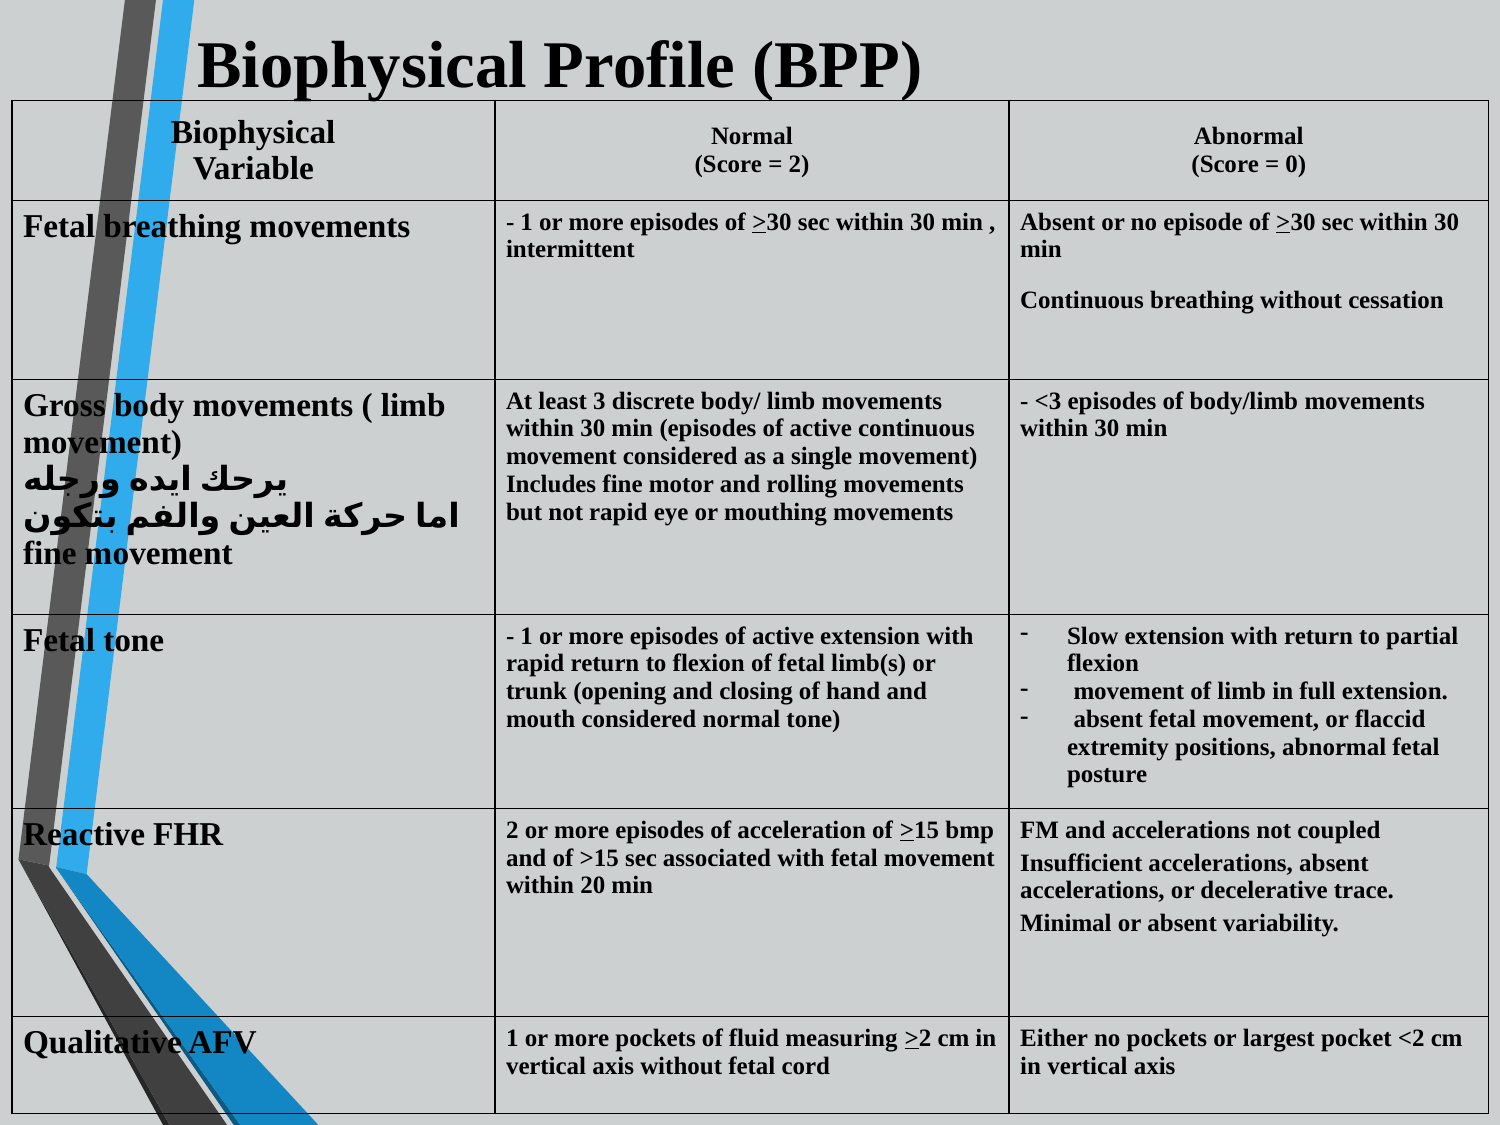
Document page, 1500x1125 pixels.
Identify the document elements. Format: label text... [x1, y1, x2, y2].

table_cell Fetal tone [13, 615, 494, 808]
table_cell 2 or more episodes of acceleration of >15 bmp and of >15 sec associated with fetal movement within 20 min [496, 809, 1008, 1016]
table_cell Reactive FHR [13, 809, 494, 1016]
table_cell - 1 or more episodes of active extension with rapid return to flexion of fetal limb(s) or trunk (opening and closing of hand and mouth considered normal tone) [496, 615, 1008, 808]
table_cell FM and accelerations not coupled Insufficient accelerations, absent accelerations, or decelerative trace. Minimal or absent variability. [1010, 809, 1488, 1016]
table_cell Qualitative AFV [13, 1017, 494, 1113]
table_header Normal (Score = 2) [496, 101, 1008, 200]
table_cell - 1 or more episodes of >30 sec within 30 min , intermittent [496, 201, 1008, 379]
table_header Biophysical Variable [13, 101, 494, 200]
title Biophysical Profile (BPP) [182, 25, 1416, 97]
table_cell Slow extension with return to partial flexion movement of limb in full extension. absent fetal movement, or flaccid extremity positions, abnormal fetal posture [1010, 615, 1488, 808]
table_cell Gross body movements ( limb movement) يرحك ايده ورجله اما حركة العين والفم بتكون fine movement [13, 380, 494, 614]
table_header Abnormal (Score = 0) [1010, 101, 1488, 200]
table_cell At least 3 discrete body/ limb movements within 30 min (episodes of active continuous movement considered as a single movement) Includes fine motor and rolling movements but not rapid eye or mouthing movements [496, 380, 1008, 614]
table_cell Fetal breathing movements [13, 201, 494, 379]
table_cell 1 or more pockets of fluid measuring >2 cm in vertical axis without fetal cord [496, 1017, 1008, 1113]
table_cell Absent or no episode of >30 sec within 30 min Continuous breathing without cessation [1010, 201, 1488, 379]
table_cell Either no pockets or largest pocket <2 cm in vertical axis [1010, 1017, 1488, 1113]
table_cell - <3 episodes of body/limb movements within 30 min [1010, 380, 1488, 614]
